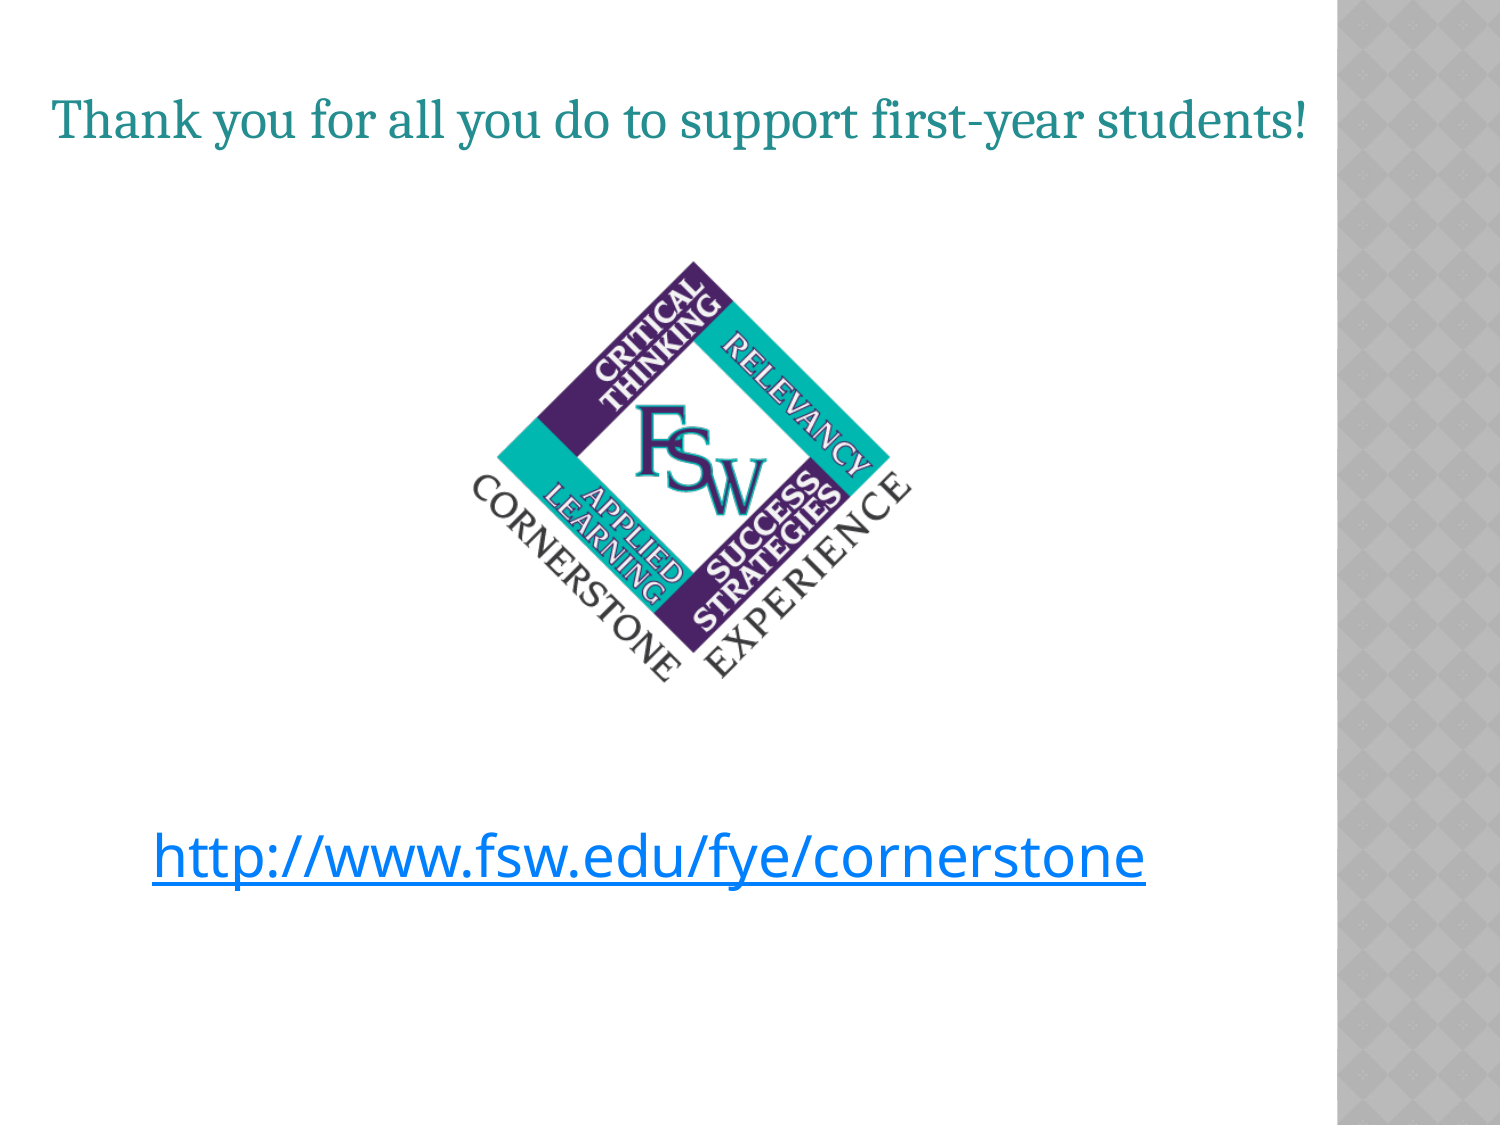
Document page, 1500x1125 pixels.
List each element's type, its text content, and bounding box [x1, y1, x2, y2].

picture [455, 248, 932, 714]
text_box http://www.fsw.edu/fye/cornerstone [137, 811, 1175, 951]
title Thank you for all you do to support first-year students! [24, 75, 1338, 150]
